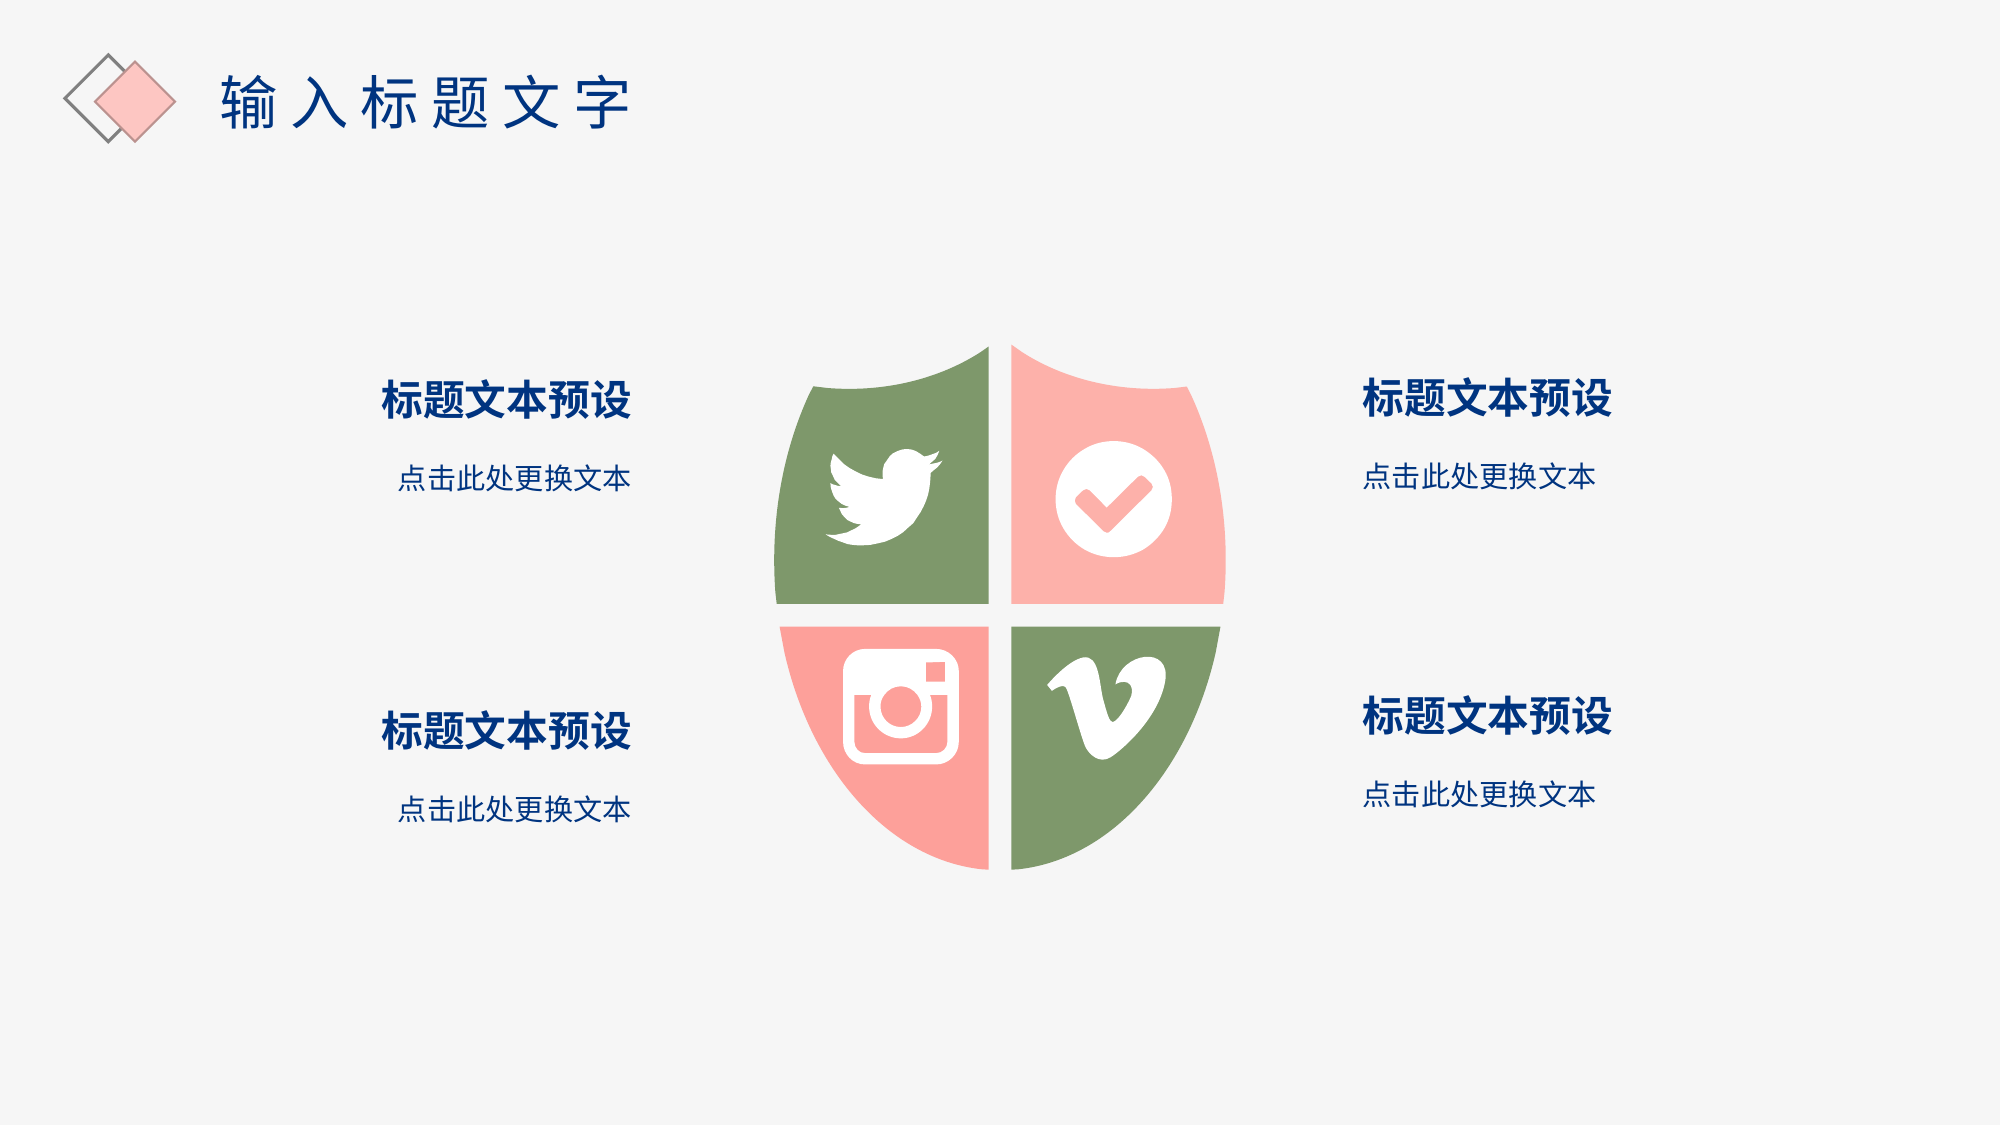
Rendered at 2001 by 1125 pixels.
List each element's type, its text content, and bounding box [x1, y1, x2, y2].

text_box [1010, 342, 1227, 605]
text_box [1055, 441, 1172, 558]
text_box [773, 344, 990, 605]
text_box [1010, 625, 1222, 871]
text_box 标题文本预设 [1350, 372, 1754, 413]
text_box [843, 648, 959, 765]
text_box [1047, 656, 1166, 760]
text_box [248, 373, 644, 523]
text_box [64, 54, 176, 142]
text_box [1350, 690, 1754, 839]
text_box 点击此处更换文本 [1350, 424, 1754, 522]
text_box 输入标题文字 [204, 58, 700, 144]
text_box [248, 704, 644, 854]
text_box [825, 449, 943, 546]
text_box [778, 625, 990, 871]
